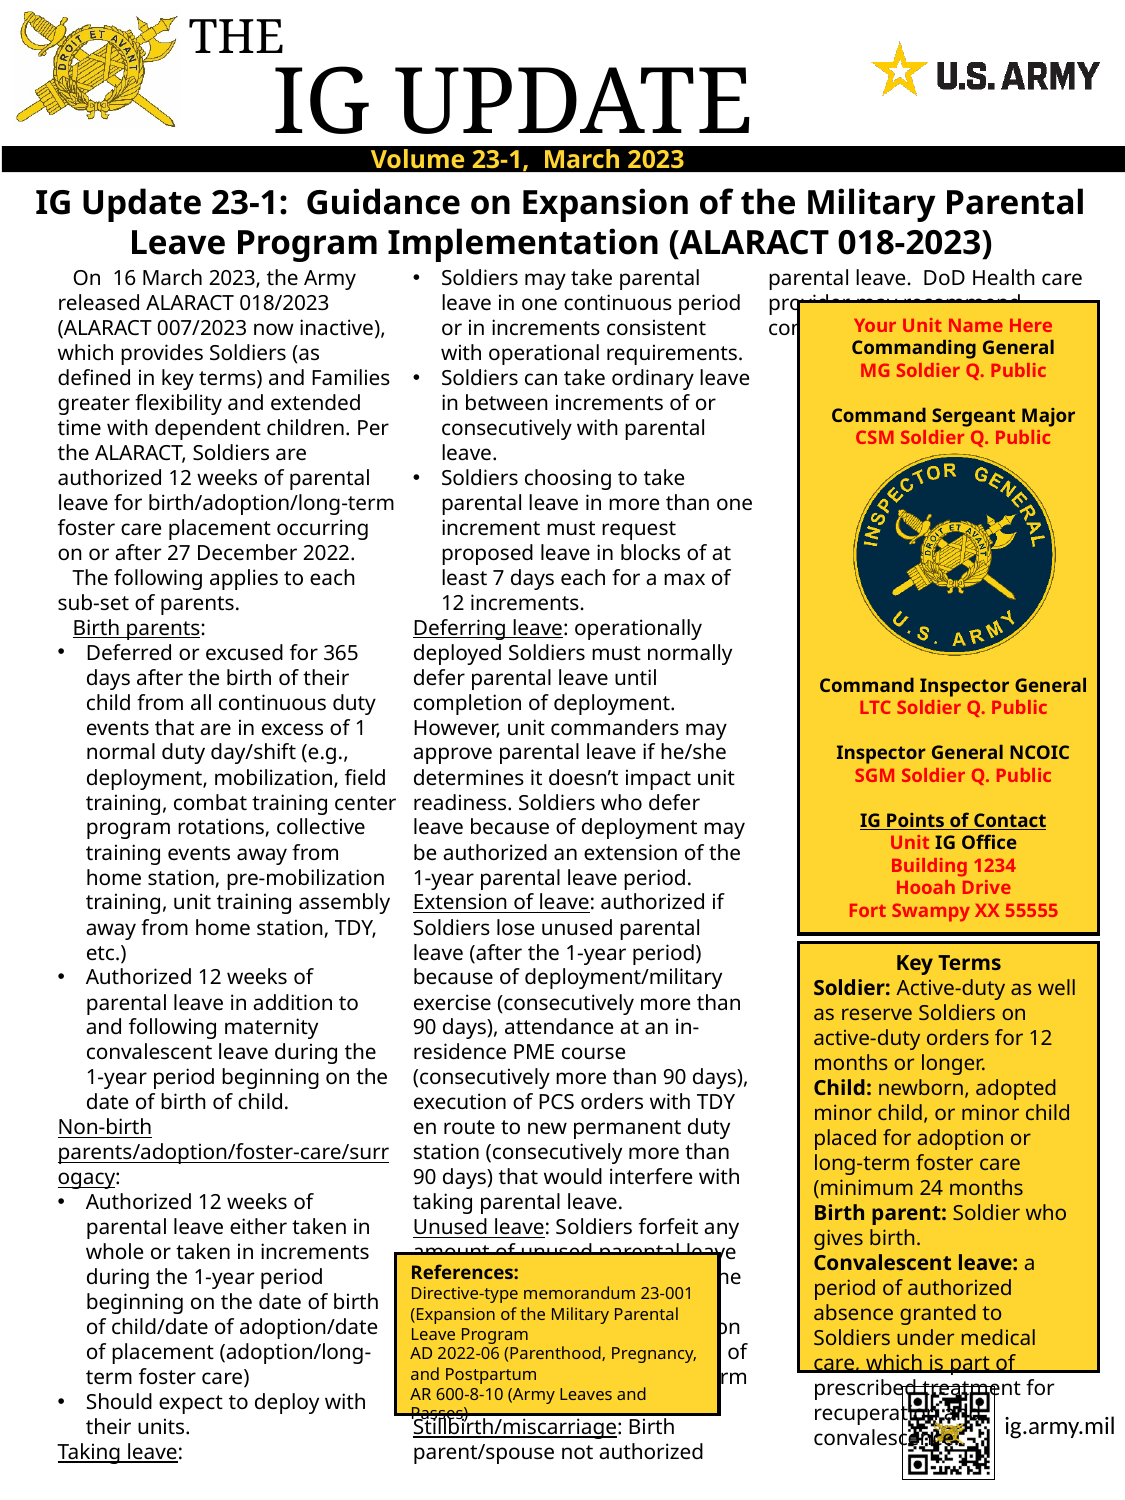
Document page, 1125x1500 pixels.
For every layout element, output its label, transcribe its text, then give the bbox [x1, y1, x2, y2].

text_box THE [173, 0, 594, 71]
picture [901, 1386, 995, 1480]
text_box Your Unit Name Here Commanding General MG Soldier Q. Public Command Sergeant Major CSM Soldier Q. Public Command Inspector General LTC Soldier Q. Public Inspector General NCOIC SGM Soldier Q. Public IG Points of Contact Unit IG Office Building 1234 Hooah Drive Fort Swampy XX 55555 [775, 305, 1125, 929]
text_box [419, 1415, 450, 1433]
text_box IG UPDATE [0, 35, 1076, 160]
picture [871, 41, 1100, 96]
text_box [1, 145, 356, 173]
picture [14, 9, 180, 128]
text_box IG Update 23-1: Guidance on Expansion of the Military Parental Leave Program Implementation (ALARACT 018-2023) [0, 173, 1123, 269]
text_box References: Directive-type memorandum 23-001 (Expansion of the Military Parental Leave Program AD 2022-06 (Parenthood, Pregnancy, and Postpartum AR 600-8-10 (Army Leaves and Passes) [395, 1253, 720, 1415]
text_box ig.army.mil [995, 1402, 1125, 1447]
text_box [700, 145, 1125, 173]
text_box On 16 March 2023, the Army released ALARACT 018/2023 (ALARACT 007/2023 now inactive), which provides Soldiers (as defined in key terms) and Families greater flexibility and extended time with dependent children. Per the ALARACT, Soldiers are authorized 12 weeks of parental leave for birth/adoption/long-term foster care placement occurring on or after 27 December 2022. The following applies to each sub-set of parents. Birth parents: Deferred or excused for 365 days after the birth of their child from all continuous duty events that are in excess of 1 normal duty day/shift (e.g., deployment, mobilization, field training, combat training center program rotations, collective training events away from home station, pre-mobilization training, unit training assembly away from home station, TDY, etc.) Authorized 12 weeks of parental leave in addition to and following maternity convalescent leave during the 1-year period beginning on the date of birth of child. Non-birth parents/adoption/foster-care/surrogacy: Authorized 12 weeks of parental leave either taken in whole or taken in increments during the 1-year period beginning on the date of birth of child/date of adoption/date of placement (adoption/long-term foster care) Should expect to deploy with their units. Taking leave: Soldiers may take parental leave in one continuous period or in increments consistent with operational requirements. Soldiers can take ordinary leave in between increments of or consecutively with parental leave. Soldiers choosing to take parental leave in more than one increment must request proposed leave in blocks of at least 7 days each for a max of 12 increments. Deferring leave: operationally deployed Soldiers must normally defer parental leave until completion of deployment. However, unit commanders may approve parental leave if he/she determines it doesn’t impact unit readiness. Soldiers who defer leave because of deployment may be authorized an extension of the 1-year parental leave period. Extension of leave: authorized if Soldiers lose unused parental leave (after the 1-year period) because of deployment/military exercise (consecutively more than 90 days), attendance at an in-residence PME course (consecutively more than 90 days), execution of PCS orders with TDY en route to new permanent duty station (consecutively more than 90 days) that would interfere with taking parental leave. Unused leave: Soldiers forfeit any amount of unused parental leave remaining at the expiration of the 1-year period (unless extension applies); at the time of separation from active service; termination of placement for adoption/long-term foster care. Stillbirth/miscarriage: Birth parent/spouse not authorized parental leave. DoD Health care provider may recommend convalescent leave. [42, 257, 1124, 1485]
text_box Key Terms Soldier: Active-duty as well as reserve Soldiers on active-duty orders for 12 months or longer. Child: newborn, adopted minor child, or minor child placed for adoption or long-term foster care (minimum 24 months Birth parent: Soldier who gives birth. Convalescent leave: a period of authorized absence granted to Soldiers under medical care, which is part of prescribed treatment for recuperation and convalescence. [798, 942, 1099, 1372]
picture [849, 451, 1058, 658]
text_box Volume 23-1, March 2023 [356, 136, 700, 173]
